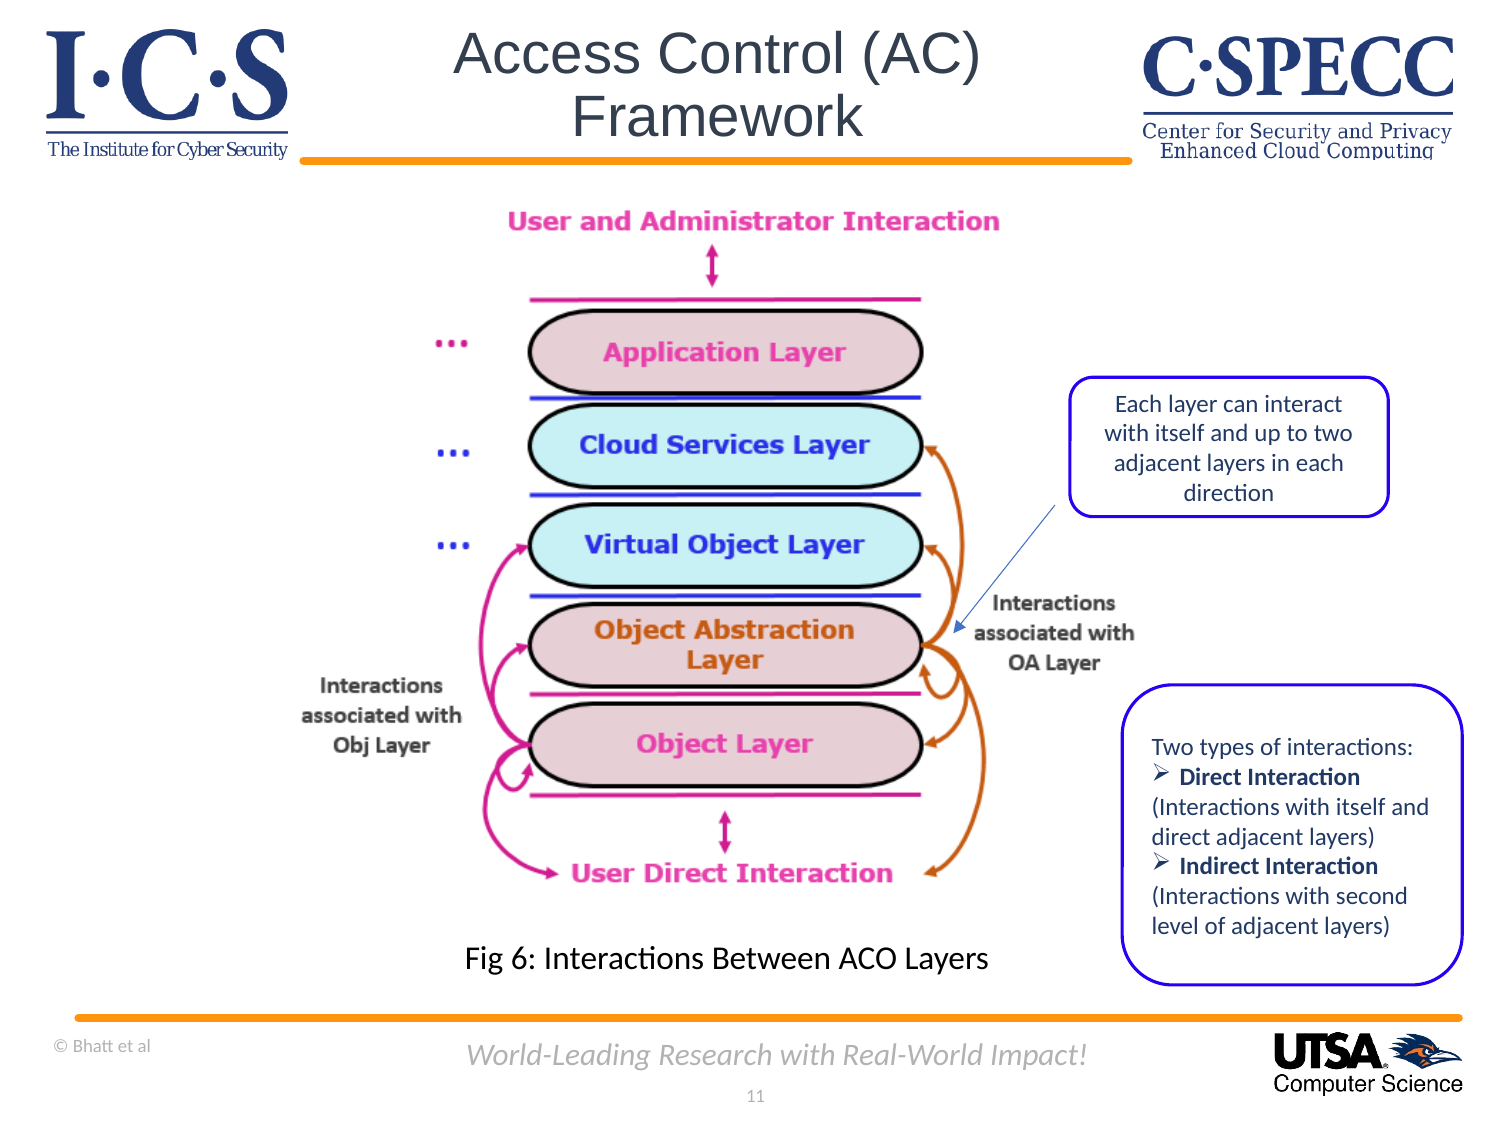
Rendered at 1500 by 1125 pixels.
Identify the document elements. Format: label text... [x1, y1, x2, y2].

text_box Fig 6: Interactions Between ACO Layers [449, 929, 1037, 985]
footer World-Leading Research with Real-World Impact! [450, 1023, 1105, 1084]
text_box Two types of interactions: Direct Interaction (Interactions with itself and direct adjacent layers) Indirect Interaction (Interactions with second level of adjacent layers) [1121, 683, 1464, 986]
picture [1143, 36, 1453, 160]
slide_number 11 [719, 1084, 781, 1125]
picture [46, 29, 288, 160]
slide_number © Bhatt et al [37, 1018, 450, 1073]
picture [290, 185, 1146, 901]
title Access Control (AC) Framework [313, 18, 1123, 157]
text_box Each layer can interact with itself and up to two adjacent layers in each direction [1146, 376, 1390, 518]
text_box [953, 504, 1055, 634]
picture [1264, 1022, 1473, 1098]
